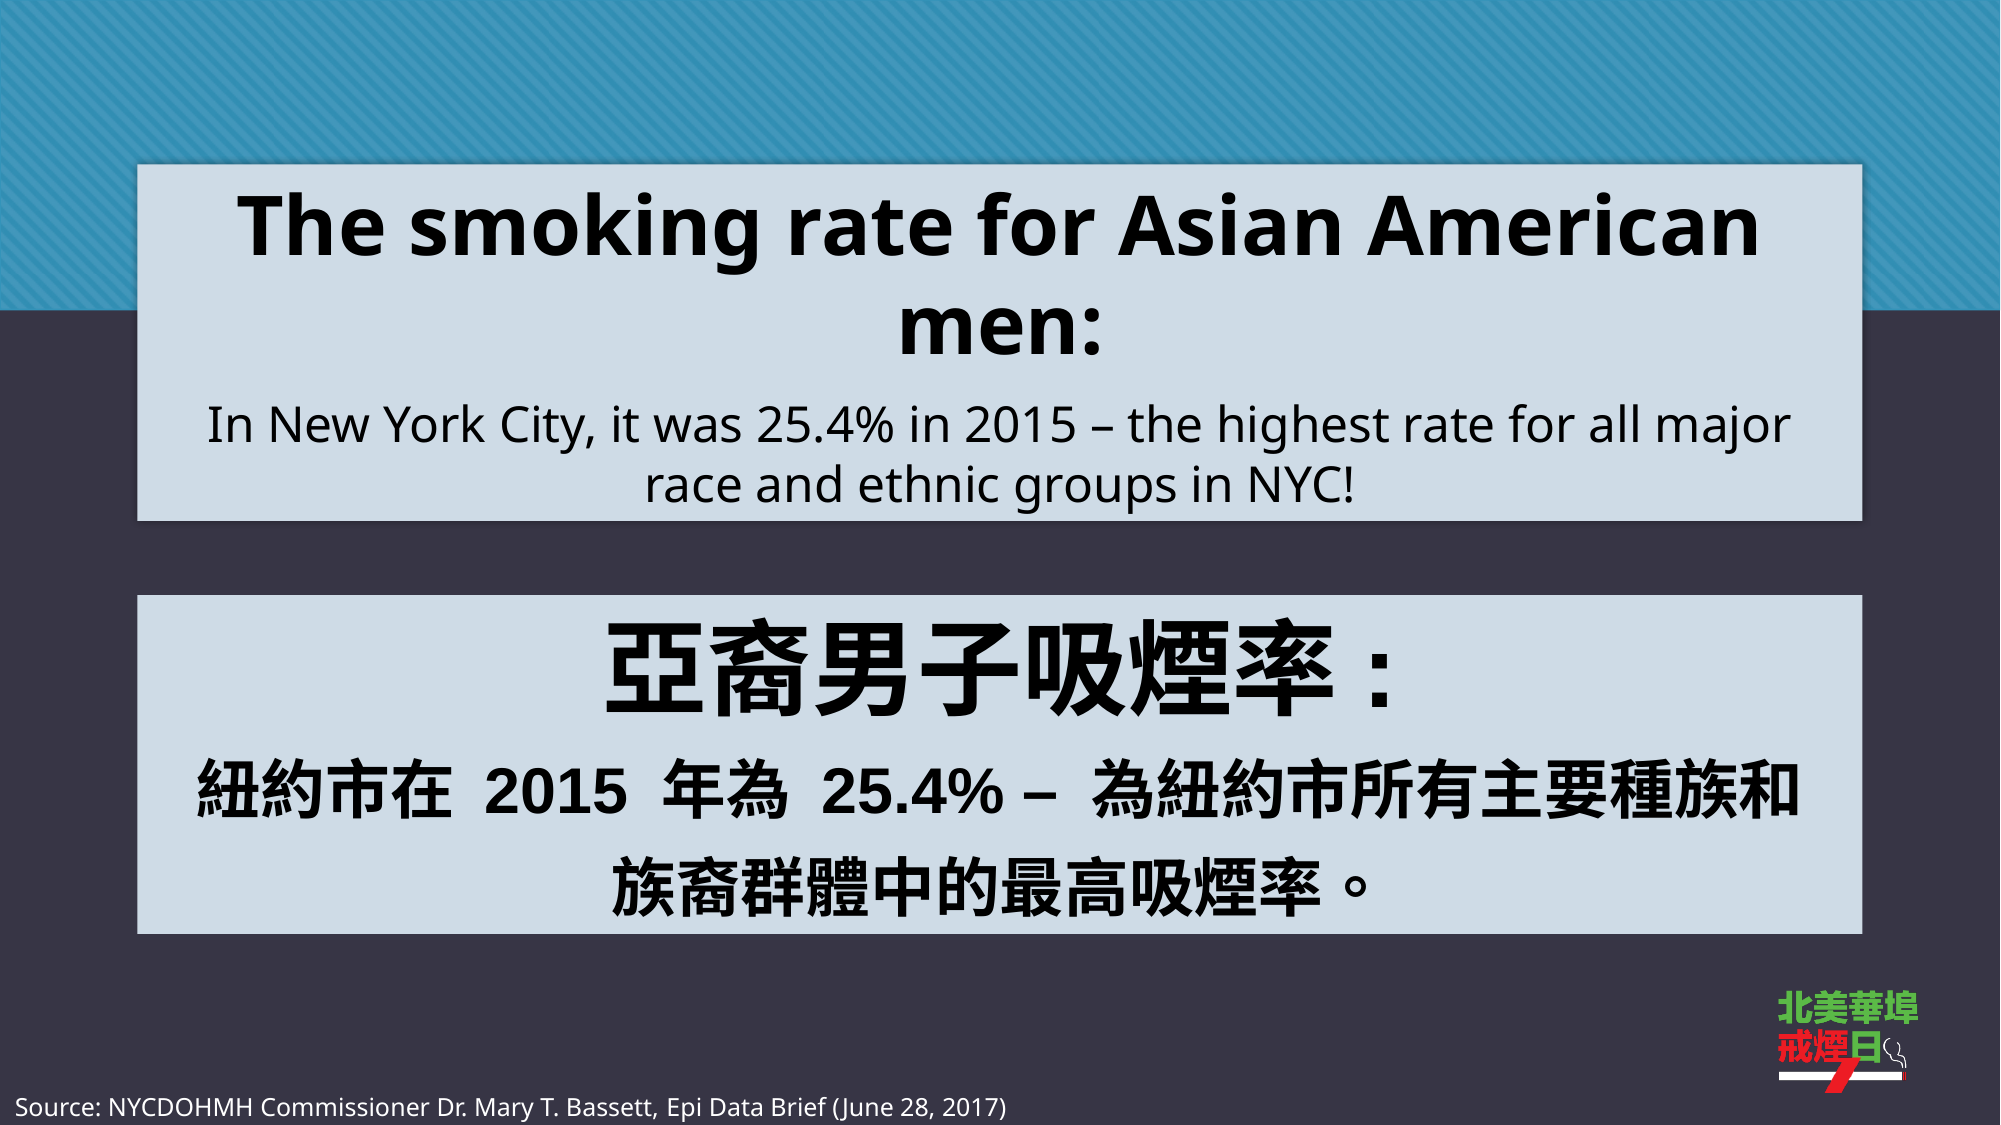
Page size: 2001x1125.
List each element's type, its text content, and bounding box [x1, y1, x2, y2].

list The smoking rate for Asian American men: In New York City, it was 25.4% in 2015 – the highest rate for all major race and ethnic groups in NYC! [136, 163, 1864, 522]
picture [1778, 990, 1918, 1094]
text_box 亞裔男子吸煙率: 紐約市在 2015 年為 25.4% – 為紐約市所有主要種族和 族裔群體中的最高吸煙率。 [136, 594, 1864, 935]
text_box Source: NYCDOHMH Commissioner Dr. Mary T. Bassett, Epi Data Brief (June 28, 2017) [0, 1084, 2000, 1125]
